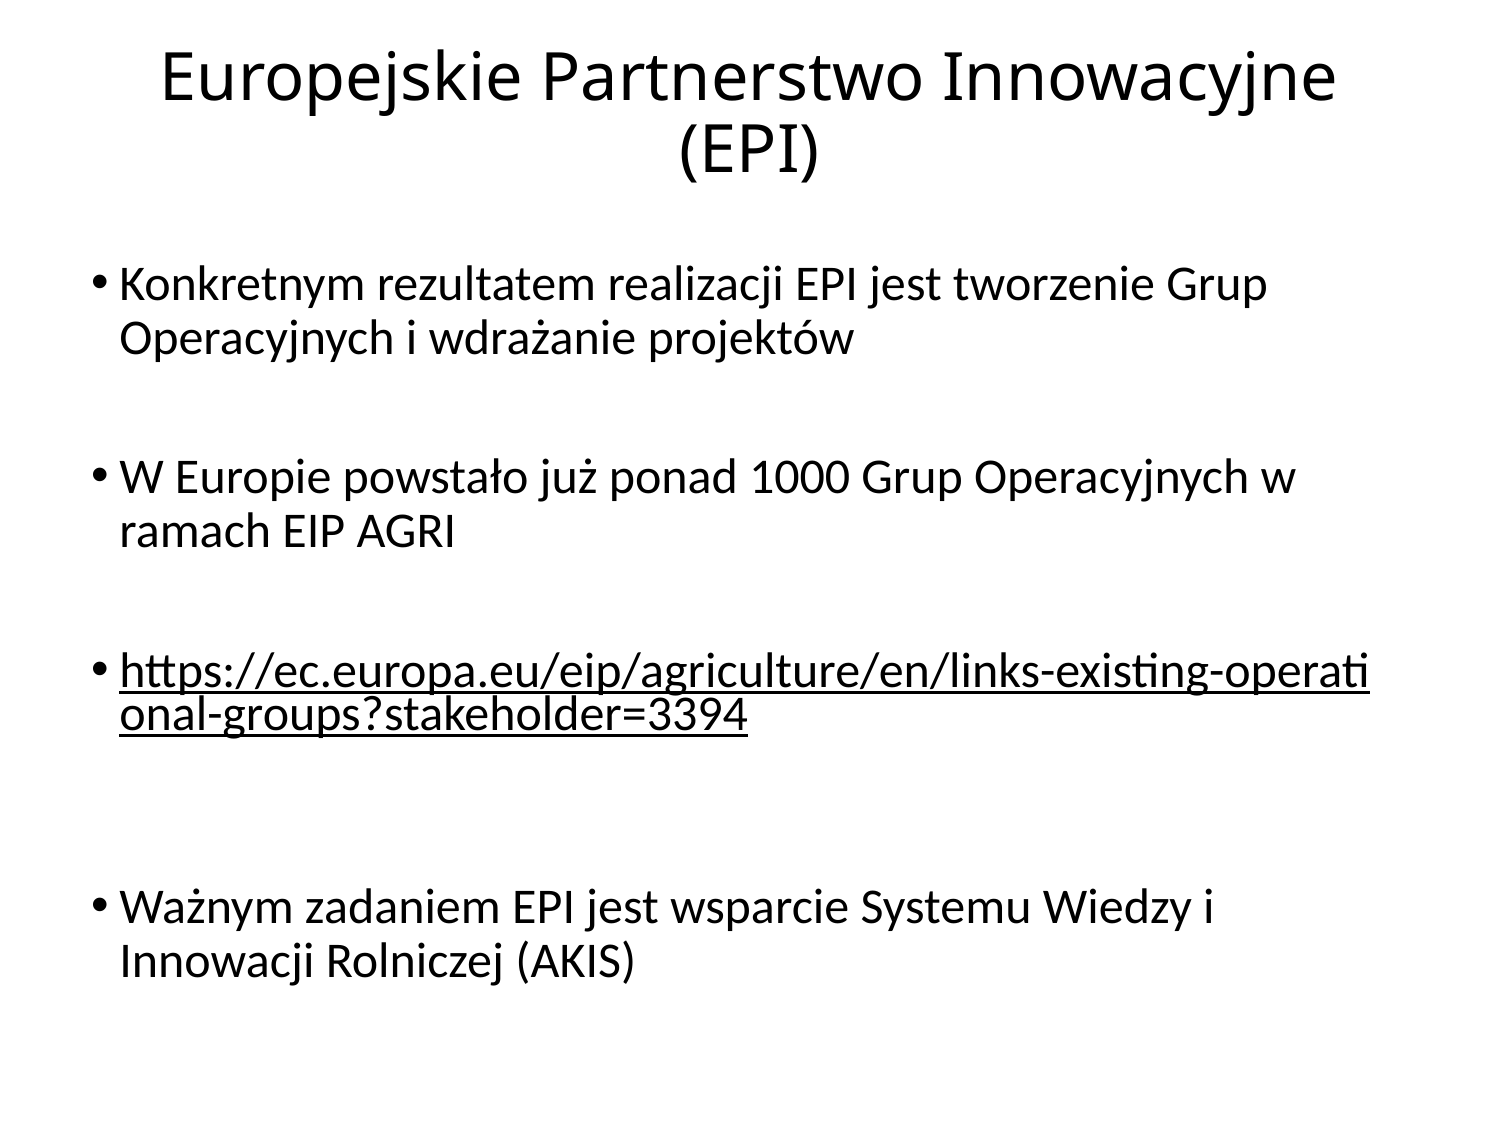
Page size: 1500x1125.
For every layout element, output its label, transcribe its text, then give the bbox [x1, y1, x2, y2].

title Europejskie Partnerstwo Innowacyjne (EPI) [103, 59, 1397, 249]
list Konkretnym rezultatem realizacji EPI jest tworzenie Grup Operacyjnych i wdrażanie projektów W Europie powstało już ponad 1000 Grup Operacyjnych w ramach EIP AGRI https://ec.europa.eu/eip/agriculture/en/links-existing-operational-groups?stakeholder=3394 Ważnym zadaniem EPI jest wsparcie Systemu Wiedzy i Innowacji Rolniczej (AKIS) [76, 249, 1397, 1036]
